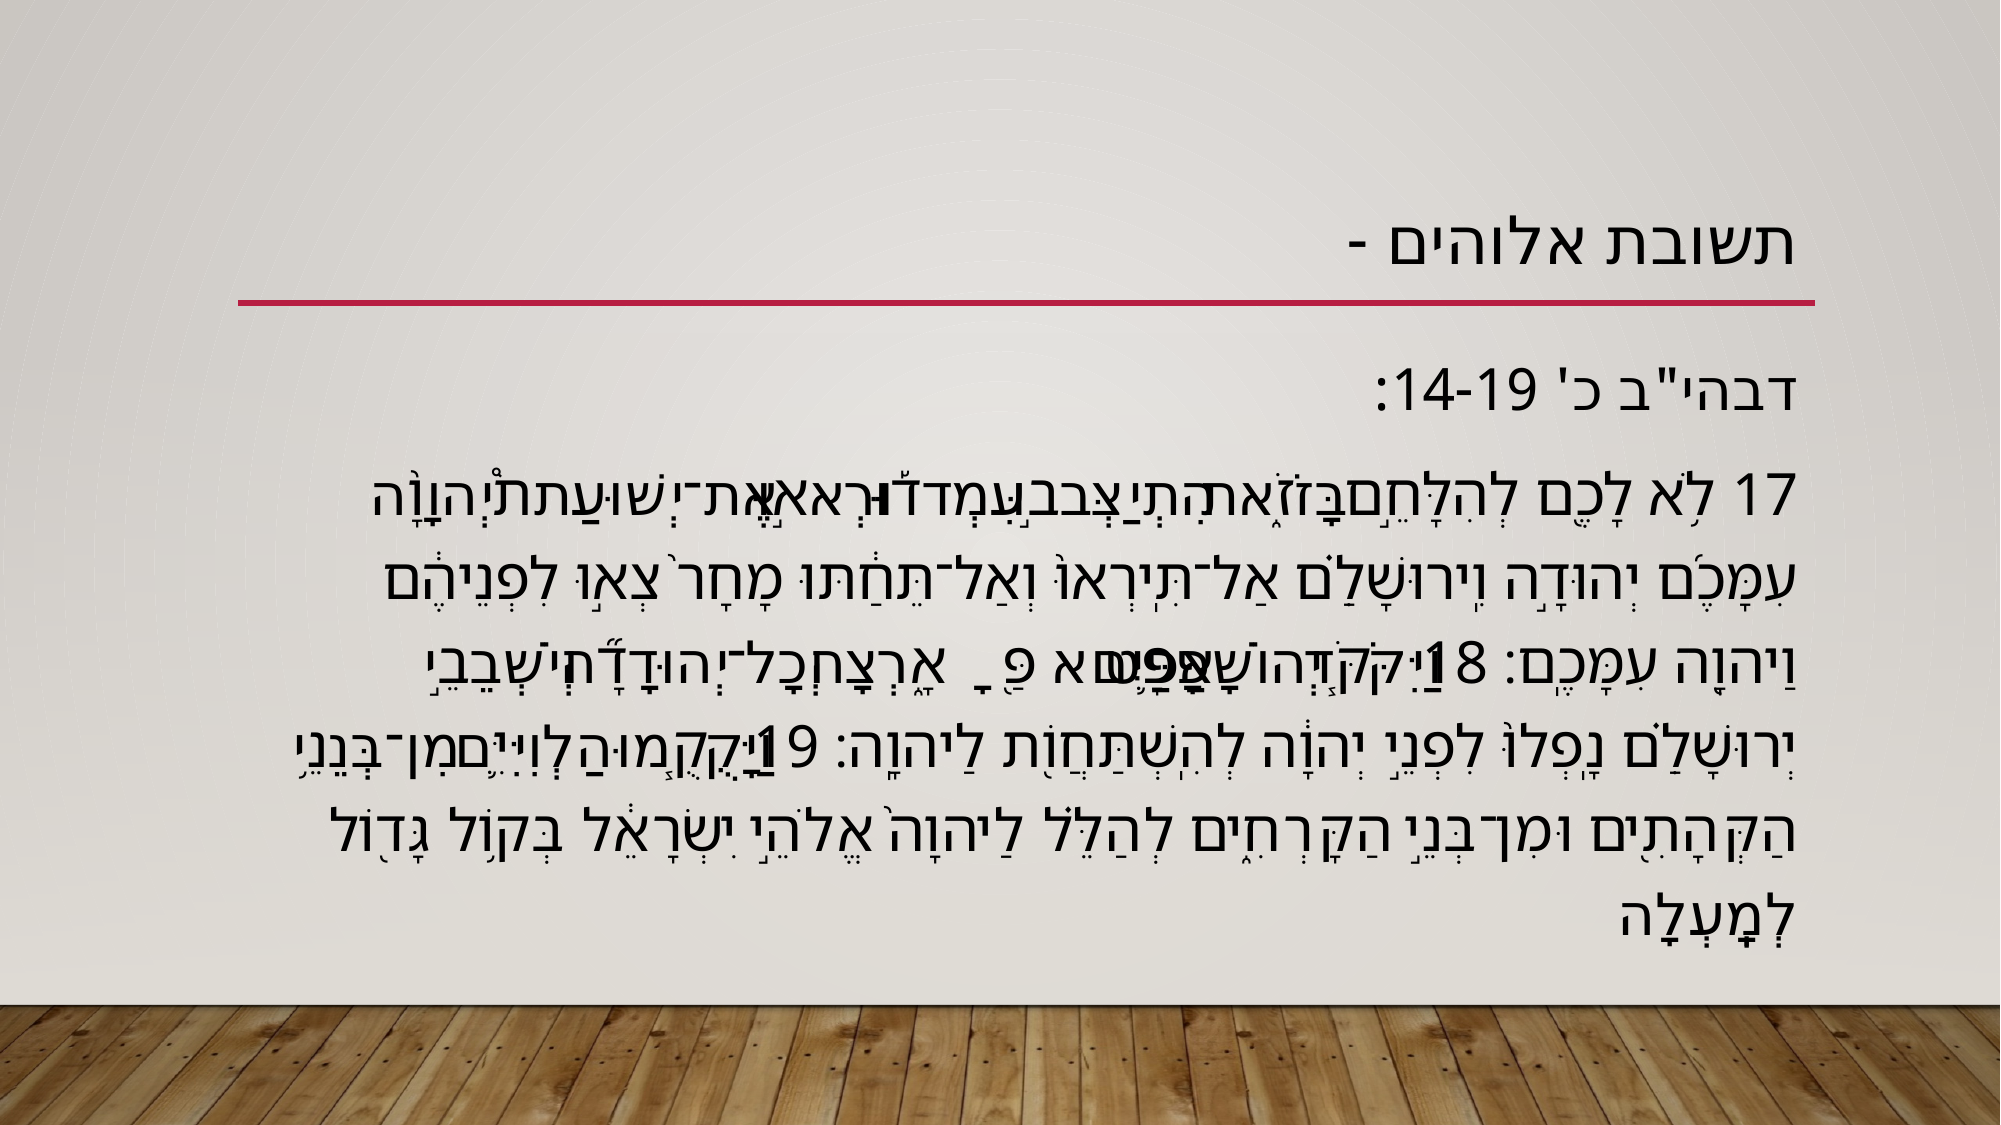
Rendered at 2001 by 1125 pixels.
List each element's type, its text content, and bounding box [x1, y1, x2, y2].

title תשובת אלוהים - [238, 199, 1814, 305]
picture [0, 1005, 2000, 1125]
list דבהי"ב כ' 14-19: ‎‎17‏ לֹ֥א לָכֶ֖ם לְהִלָּחֵ֣ם ‏בָּזֹ֑את הִתְיַצְּב֣וּ עִמְד֡וּ‏ וּרְא֣וּ אֶת־יְשׁוּעַת֩ יְהוָ֨ה עִמָּכֶ֜ם יְהוּדָ֣ה וִֽירוּשָׁלִַ֗ם אַל־תִּֽירְאוּ֙ וְאַל־תֵּחַ֔תּוּ מָחָר֙ צְא֣וּ לִפְנֵיהֶ֔ם וַיהוָ֖ה עִמָּכֶֽם׃ ‎18‏ וַיִּקֹּ֧ד יְהוֹשָׁפָ֛ט אַפַּ֖יִם אָ֑רְצָה וְכָל־יְהוּדָ֞ה וְיֹשְׁבֵ֣י יְרוּשָׁלִַ֗ם נָֽפְלוּ֙ לִפְנֵ֣י יְהוָ֔ה לְהִֽשְׁתַּחֲוֹ֖ת לַיהוָֽה׃ ‎19‏ וַיָּקֻ֧מוּ הַלְוִיִּ֛ם מִן־בְּנֵ֥י הַקְּהָתִ֖ים וּמִן־בְּנֵ֣י הַקָּרְחִ֑ים לְהַלֵּ֗ל לַיהוָה֙ אֱלֹהֵ֣י יִשְׂרָאֵ֔ל בְּק֥וֹל גָּד֖וֹל לְמָֽעְלָה [238, 330, 1814, 1005]
